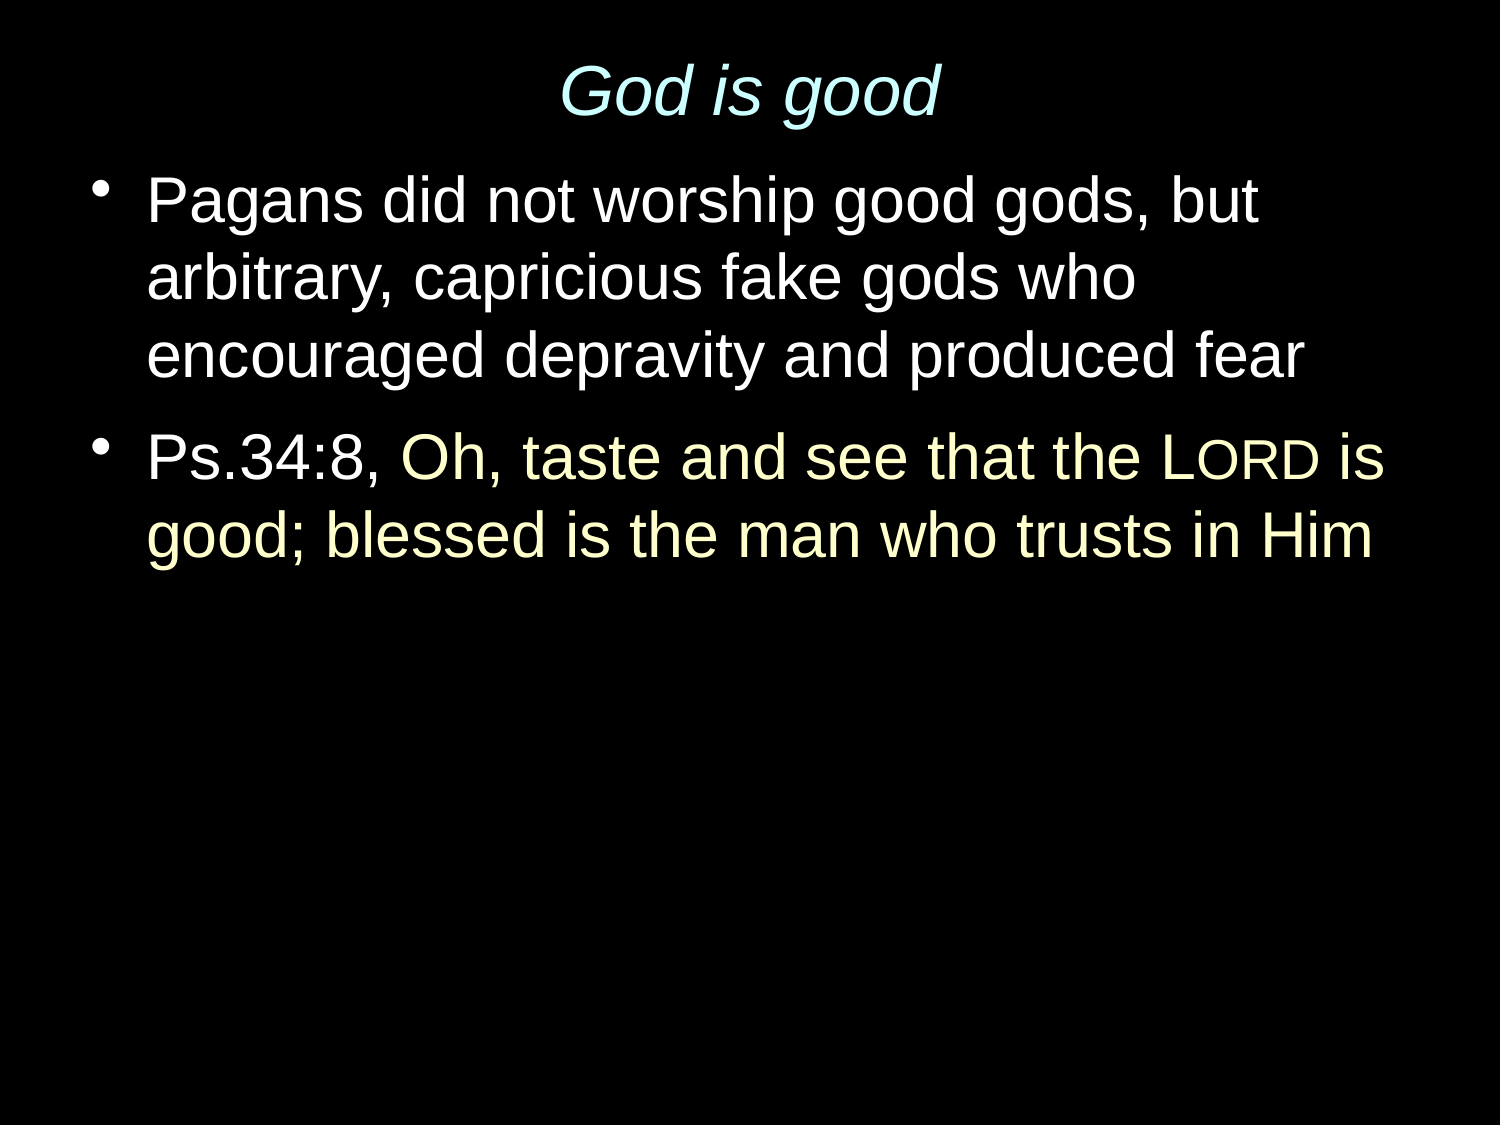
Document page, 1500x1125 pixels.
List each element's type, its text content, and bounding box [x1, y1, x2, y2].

title God is good [43, 0, 1457, 175]
list Pagans did not worship good gods, but arbitrary, capricious fake gods who encouraged depravity and produced fear Ps.34:8, Oh, taste and see that the LORD is good; blessed is the man who trusts in Him [75, 149, 1425, 1050]
